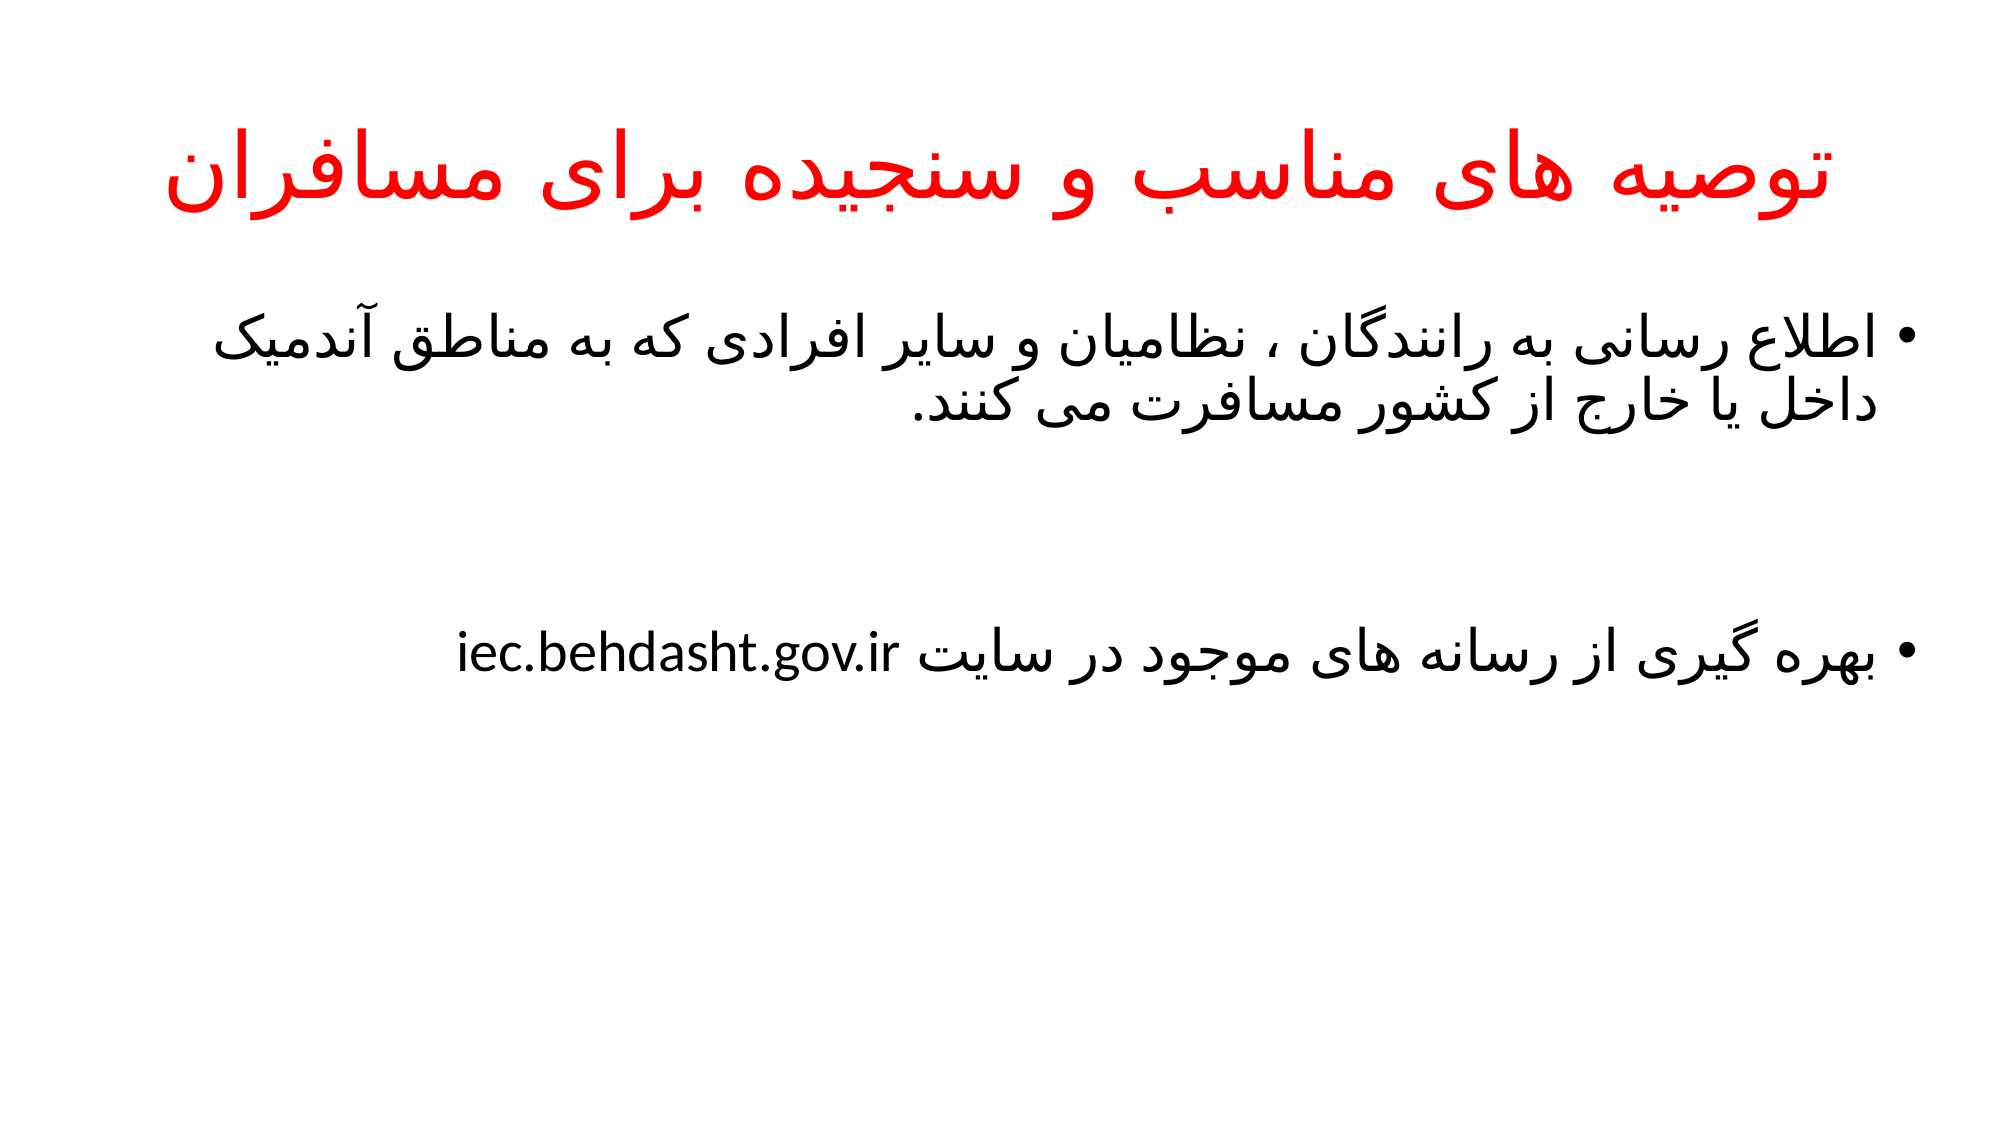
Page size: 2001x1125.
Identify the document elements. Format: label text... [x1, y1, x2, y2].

list اطلاع رسانی به رانندگان ، نظامیان و سایر افرادی که به مناطق آندمیک داخل یا خارج از کشور مسافرت می کنند. بهره گیری از رسانه های موجود در سایت iec.behdasht.gov.ir [65, 299, 1933, 1014]
title توصیه های مناسب و سنجیده برای مسافران [137, 59, 1863, 278]
